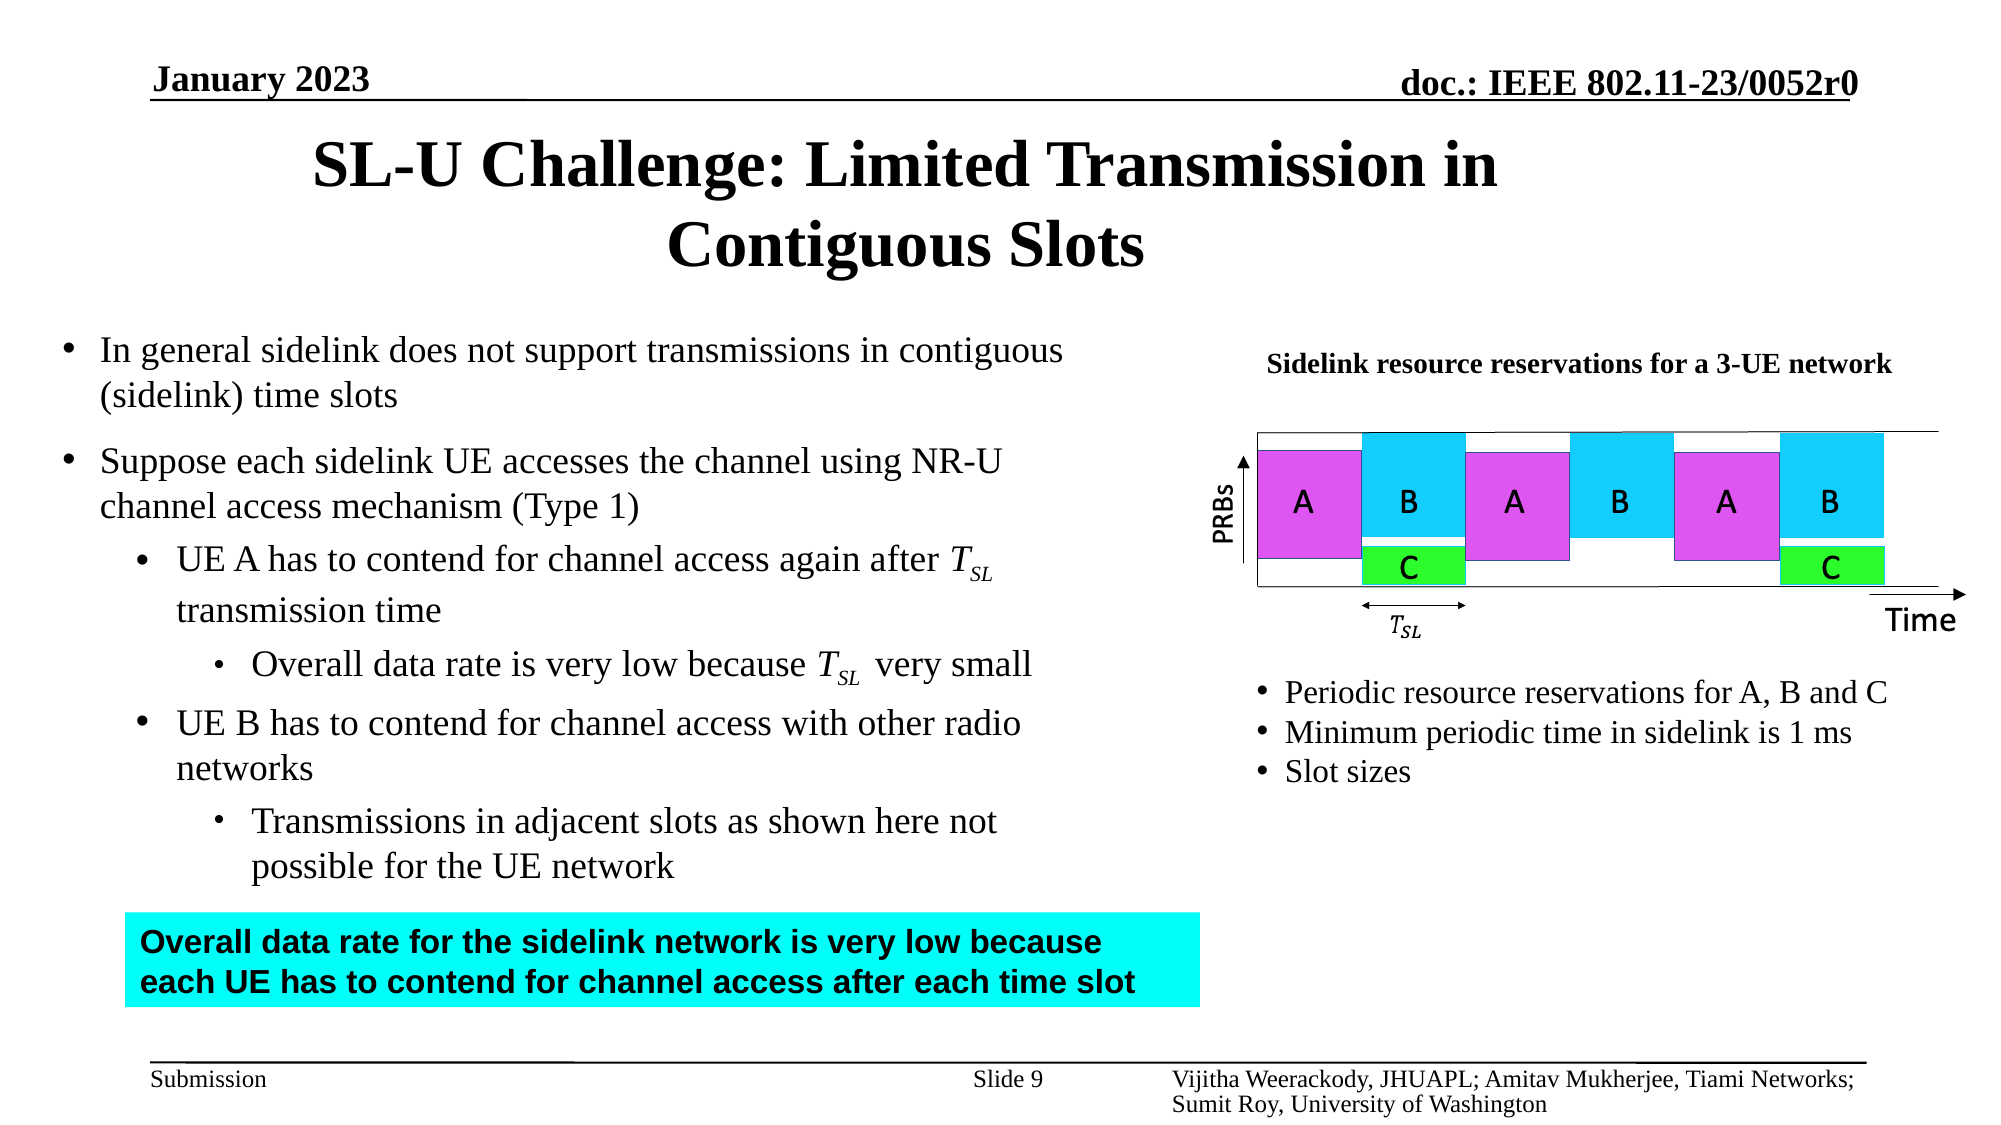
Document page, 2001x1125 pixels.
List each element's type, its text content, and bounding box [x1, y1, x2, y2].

picture [1193, 387, 2000, 654]
slide_number Slide 9 [950, 1061, 1067, 1123]
footer Vijitha Weerackody, JHUAPL; Amitav Mukherjee, Tiami Networks; Sumit Roy, University of Washington [1171, 1061, 1869, 1093]
text_box Sidelink resource reservations for a 3-UE network [1251, 337, 1909, 385]
text_box In general sidelink does not support transmissions in contiguous (sidelink) time slots Suppose each sidelink UE accesses the channel using NR-U channel access mechanism (Type 1) UE A has to contend for channel access again after TSL transmission time Overall data rate is very low because TSL very small UE B has to contend for channel access with other radio networks Transmissions in adjacent slots as shown here not possible for the UE network [62, 324, 1100, 970]
text_box Overall data rate for the sidelink network is very low because each UE has to contend for channel access after each time slot [125, 912, 1200, 1008]
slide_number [152, 54, 563, 100]
title SL-U Challenge: Limited Transmission in Contiguous Slots [149, 112, 1663, 288]
